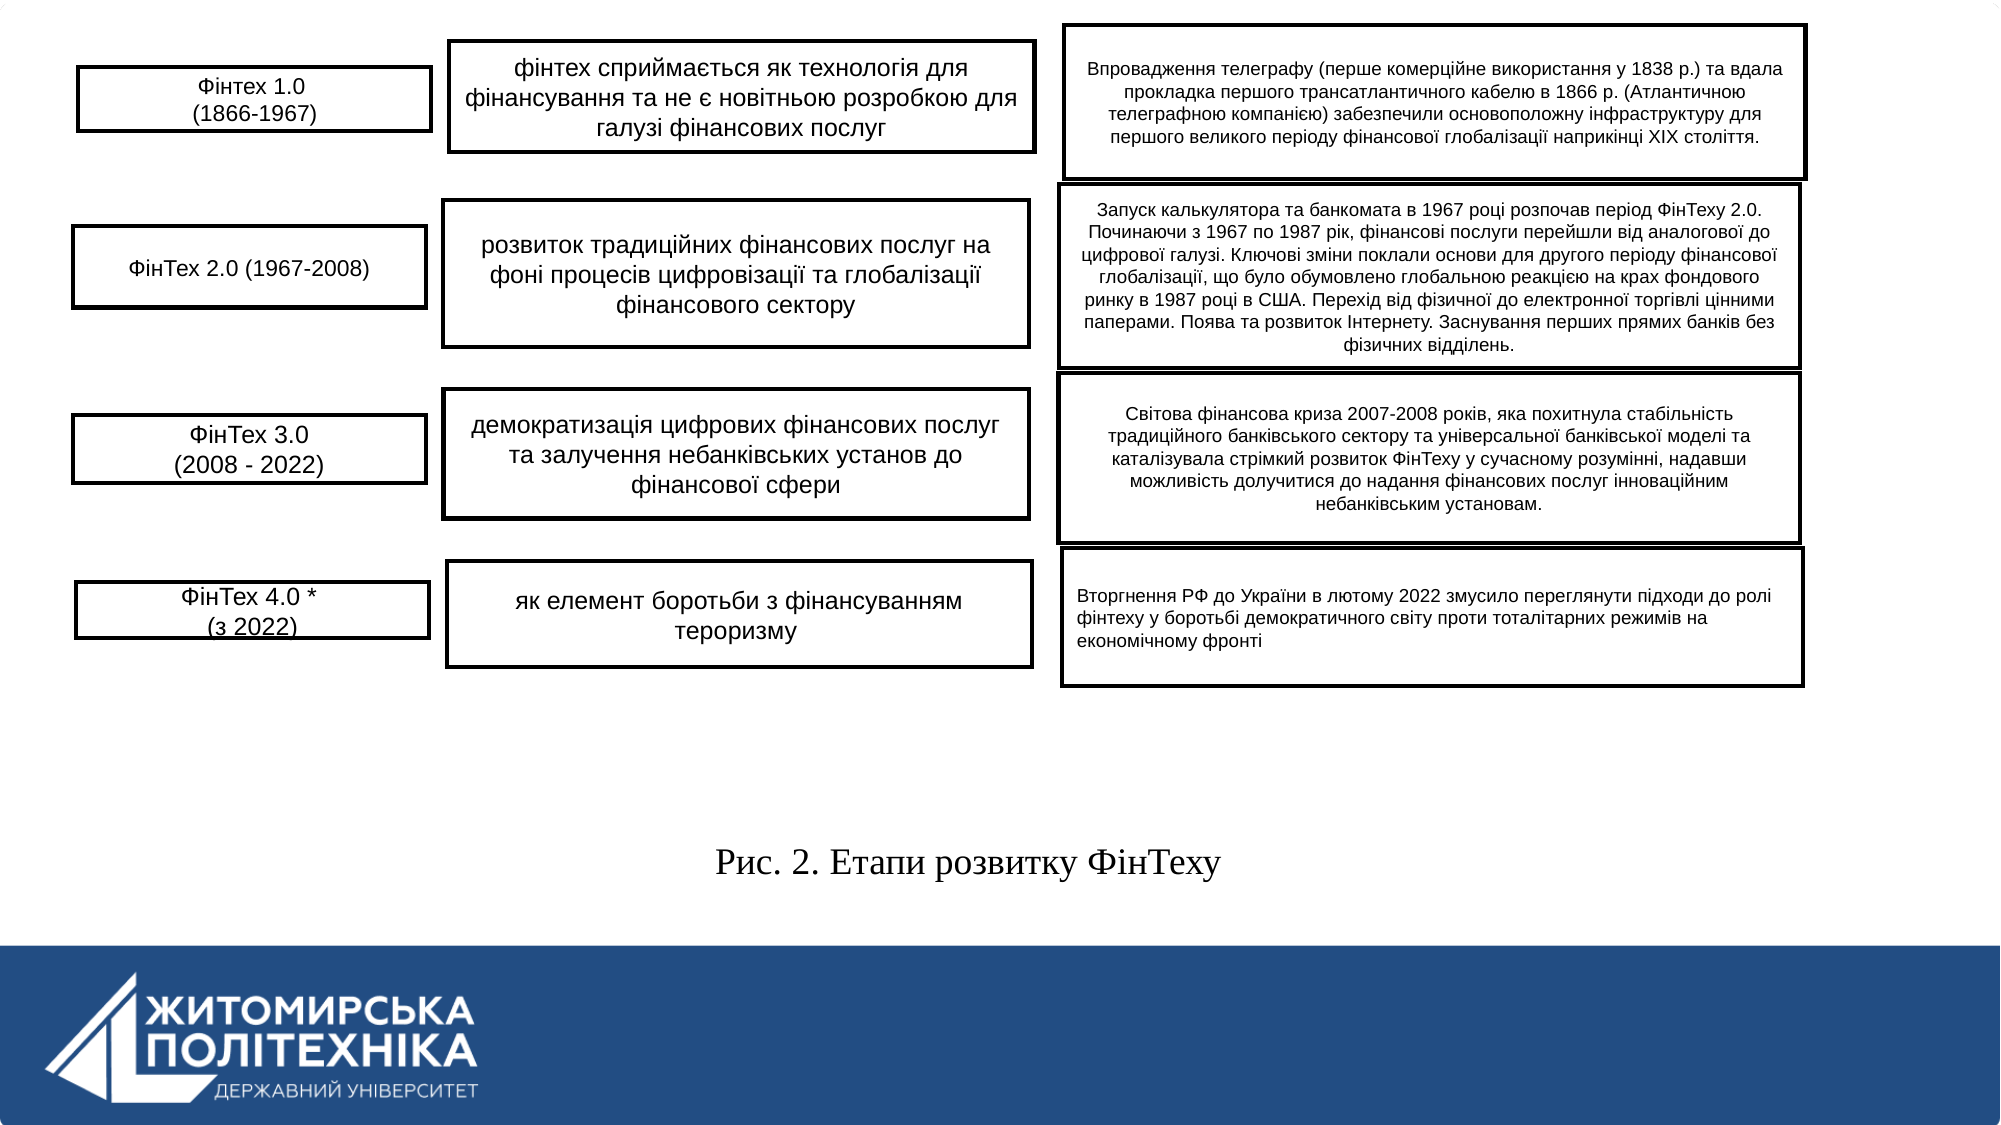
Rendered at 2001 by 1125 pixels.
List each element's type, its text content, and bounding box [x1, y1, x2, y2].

picture [0, 3, 2000, 1125]
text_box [72, 24, 1864, 707]
text_box Рис. 2. Етапи розвитку ФінТеху [468, 807, 1469, 890]
